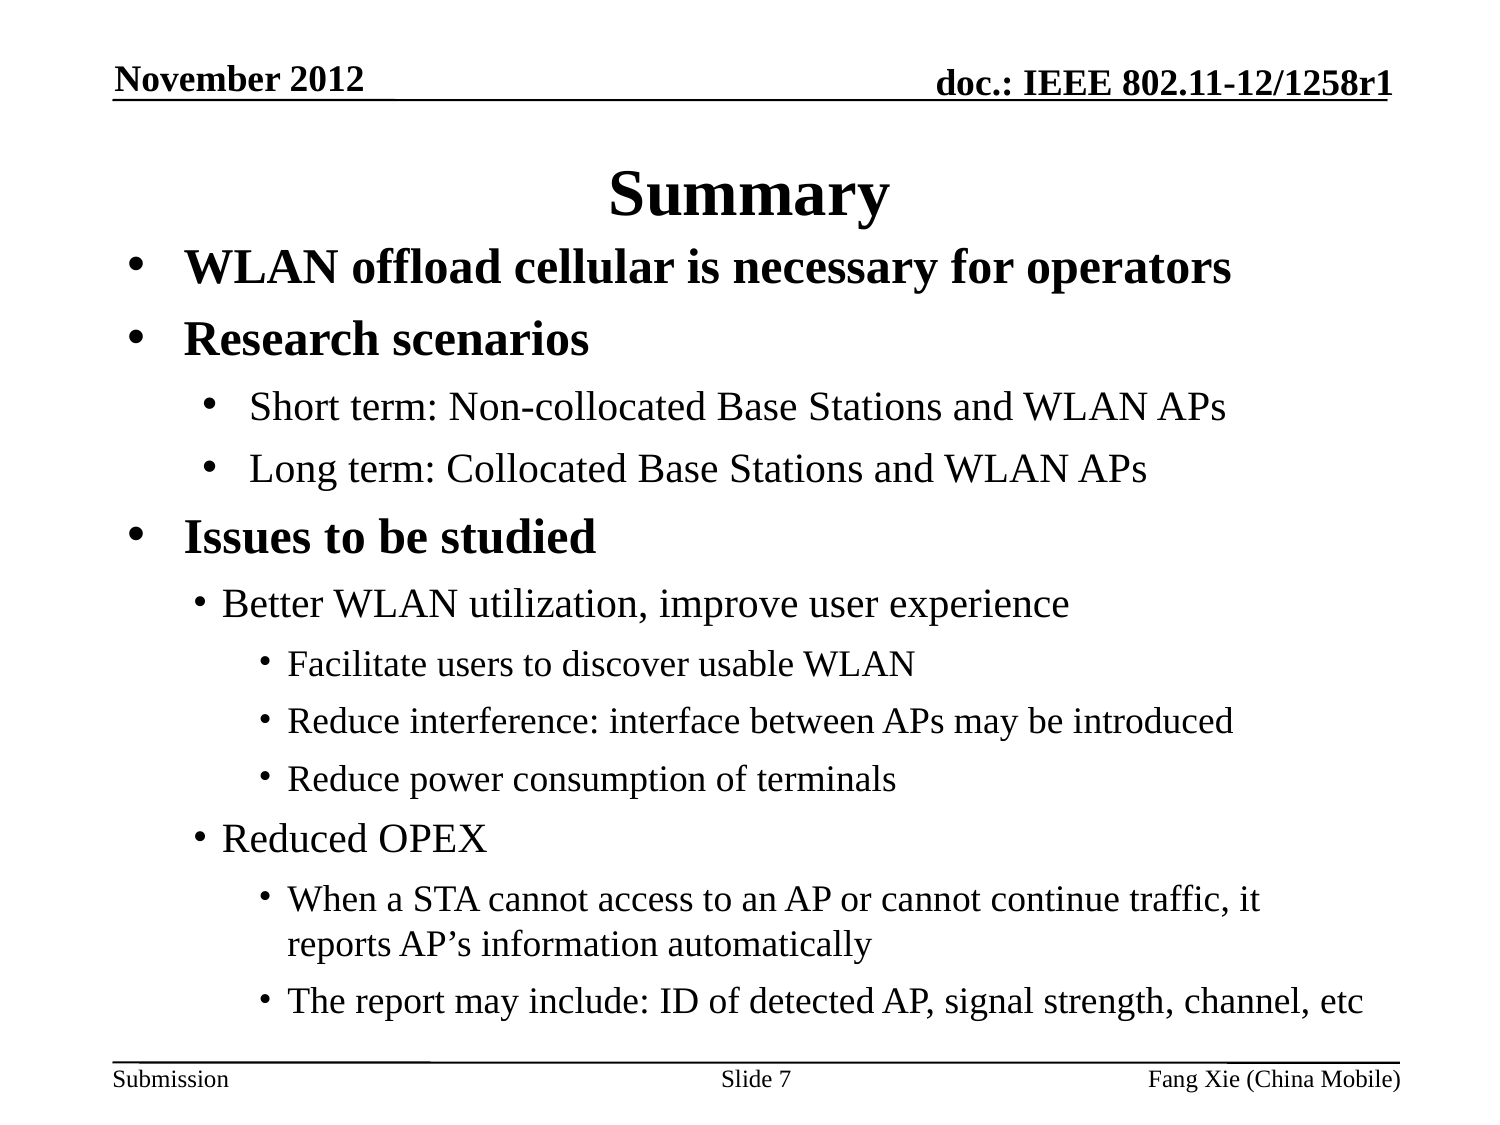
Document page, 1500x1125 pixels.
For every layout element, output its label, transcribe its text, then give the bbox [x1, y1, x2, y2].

slide_number Slide 7 [712, 1061, 800, 1123]
list WLAN offload cellular is necessary for operators Research scenarios Short term: Non-collocated Base Stations and WLAN APs Long term: Collocated Base Stations and WLAN APs Issues to be studied Better WLAN utilization, improve user experience Facilitate users to discover usable WLAN Reduce interference: interface between APs may be introduced Reduce power consumption of terminals Reduced OPEX When a STA cannot access to an AP or cannot continue traffic, it reports AP’s information automatically The report may include: ID of detected AP, signal strength, channel, etc [111, 225, 1388, 1077]
title Summary [112, 101, 1388, 225]
footer Fang Xie (China Mobile) [878, 1061, 1402, 1093]
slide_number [114, 54, 423, 100]
